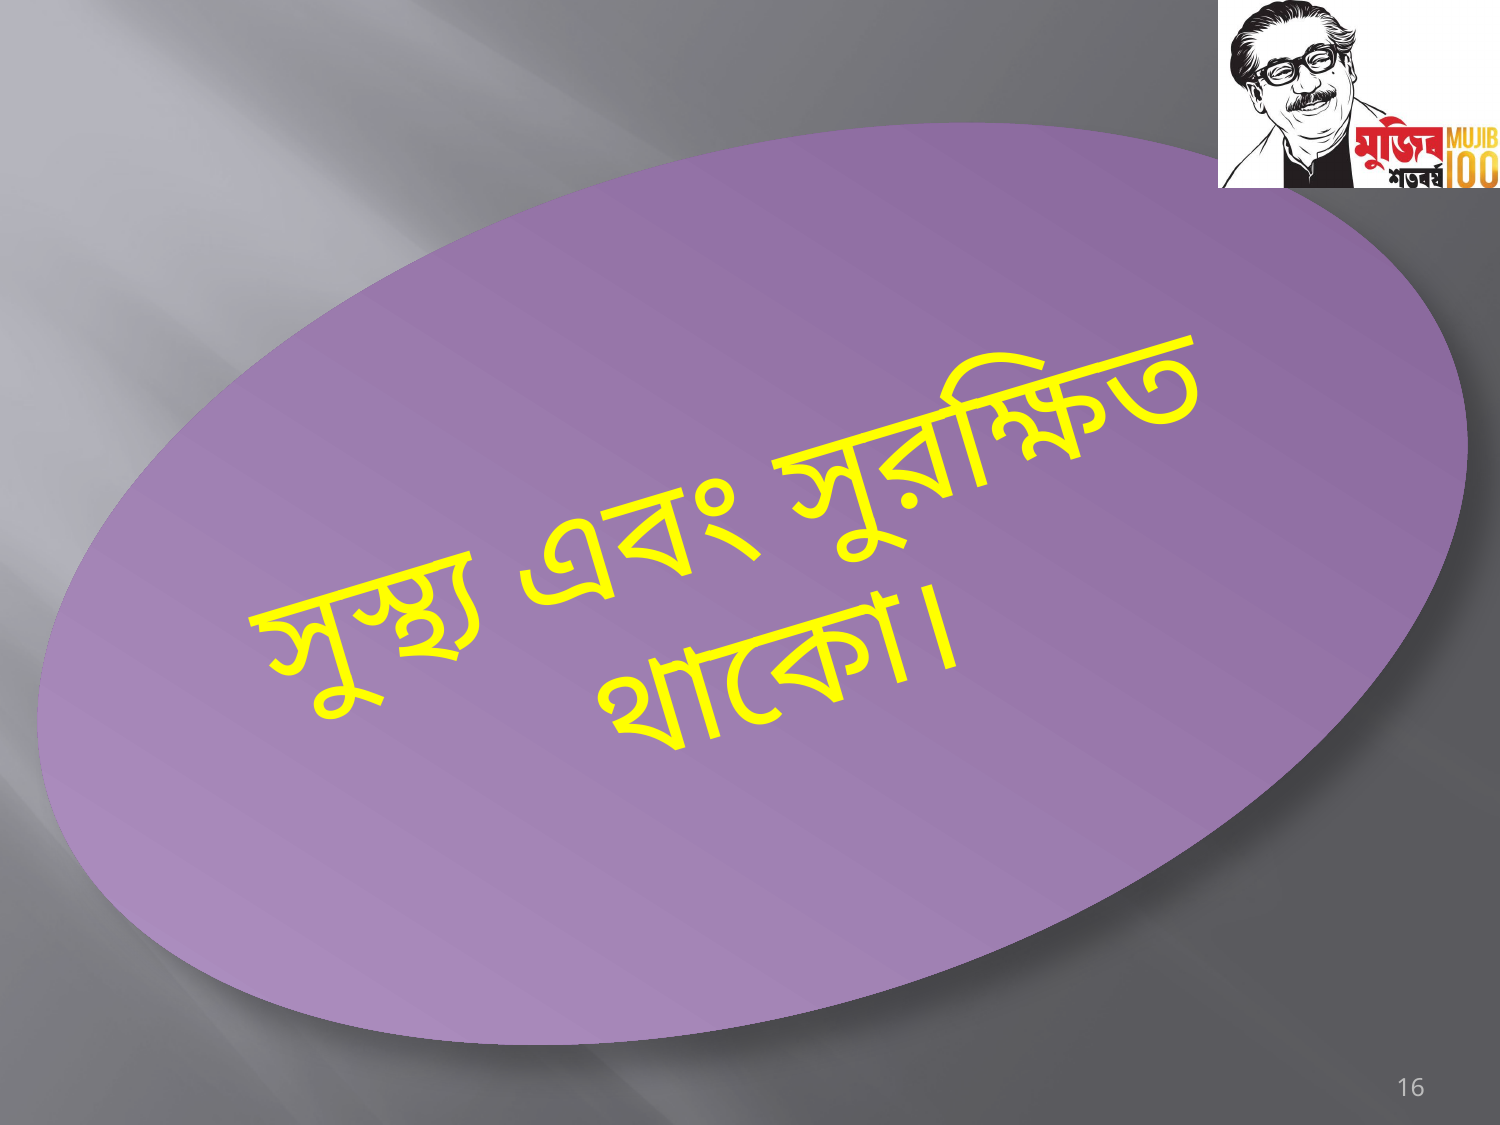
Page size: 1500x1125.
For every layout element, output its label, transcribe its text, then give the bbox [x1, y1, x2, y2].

picture [1218, 0, 1500, 188]
text_box সুস্থ্য এবং সুরক্ষিত থাকো। [37, 122, 1468, 1045]
slide_number 16 [1299, 1052, 1425, 1113]
